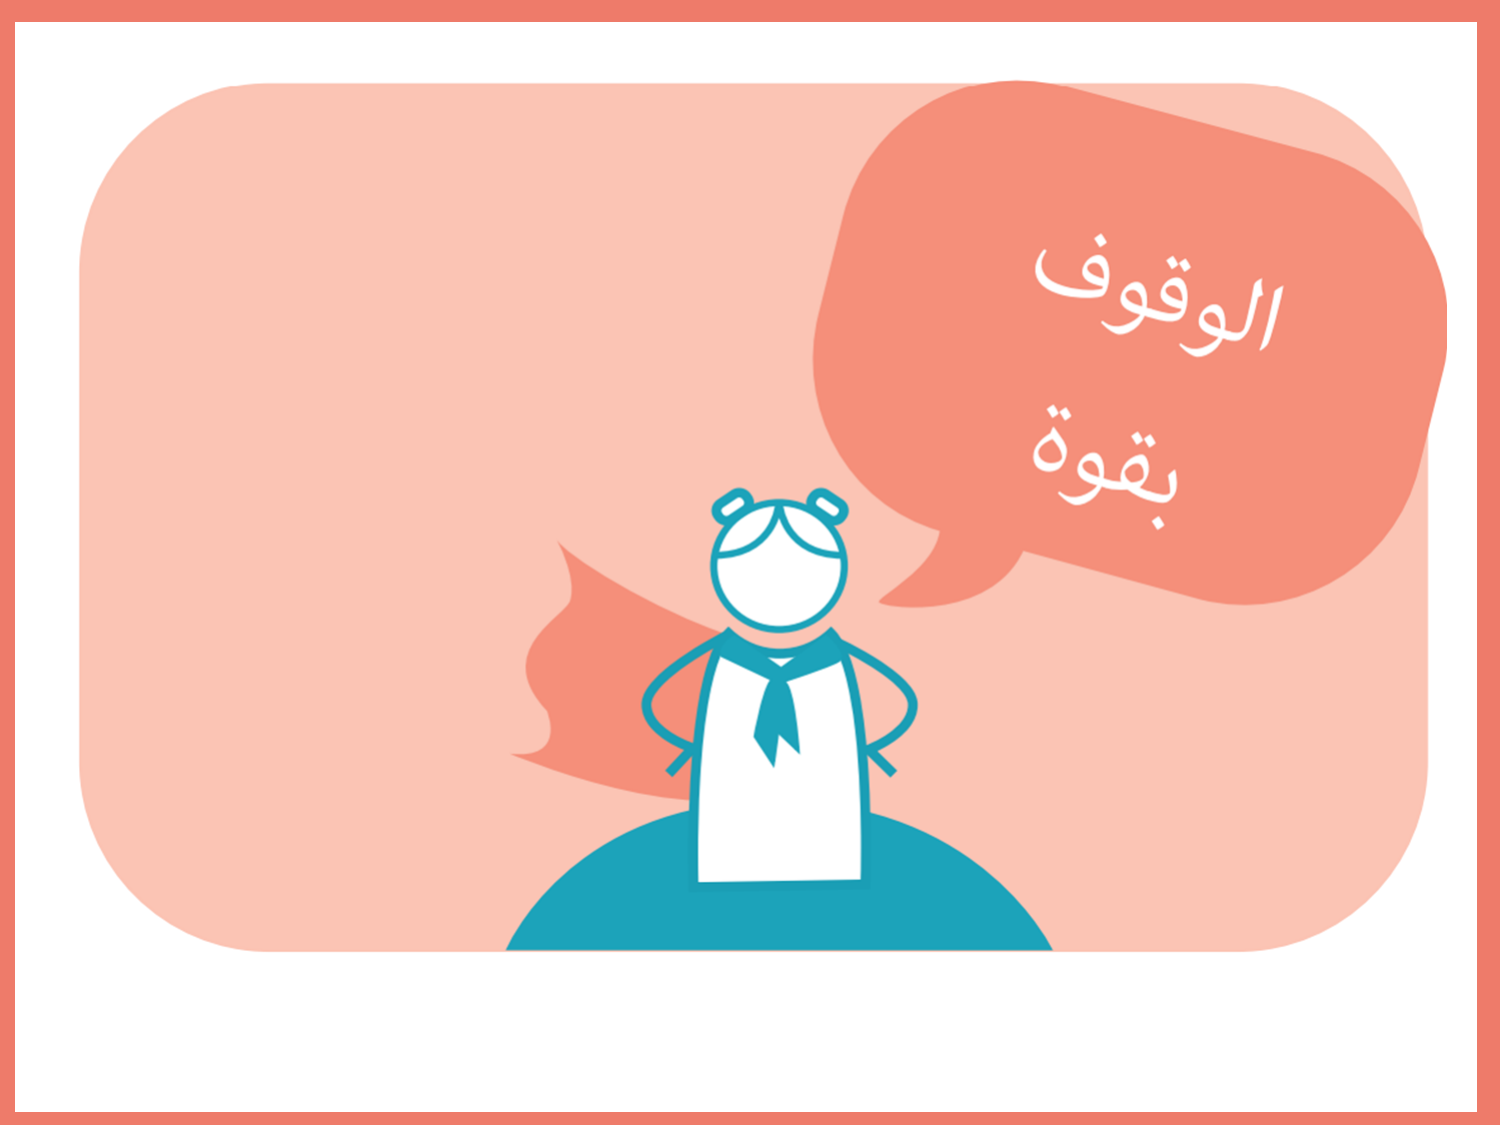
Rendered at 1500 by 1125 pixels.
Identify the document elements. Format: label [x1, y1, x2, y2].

picture [44, 47, 1447, 967]
